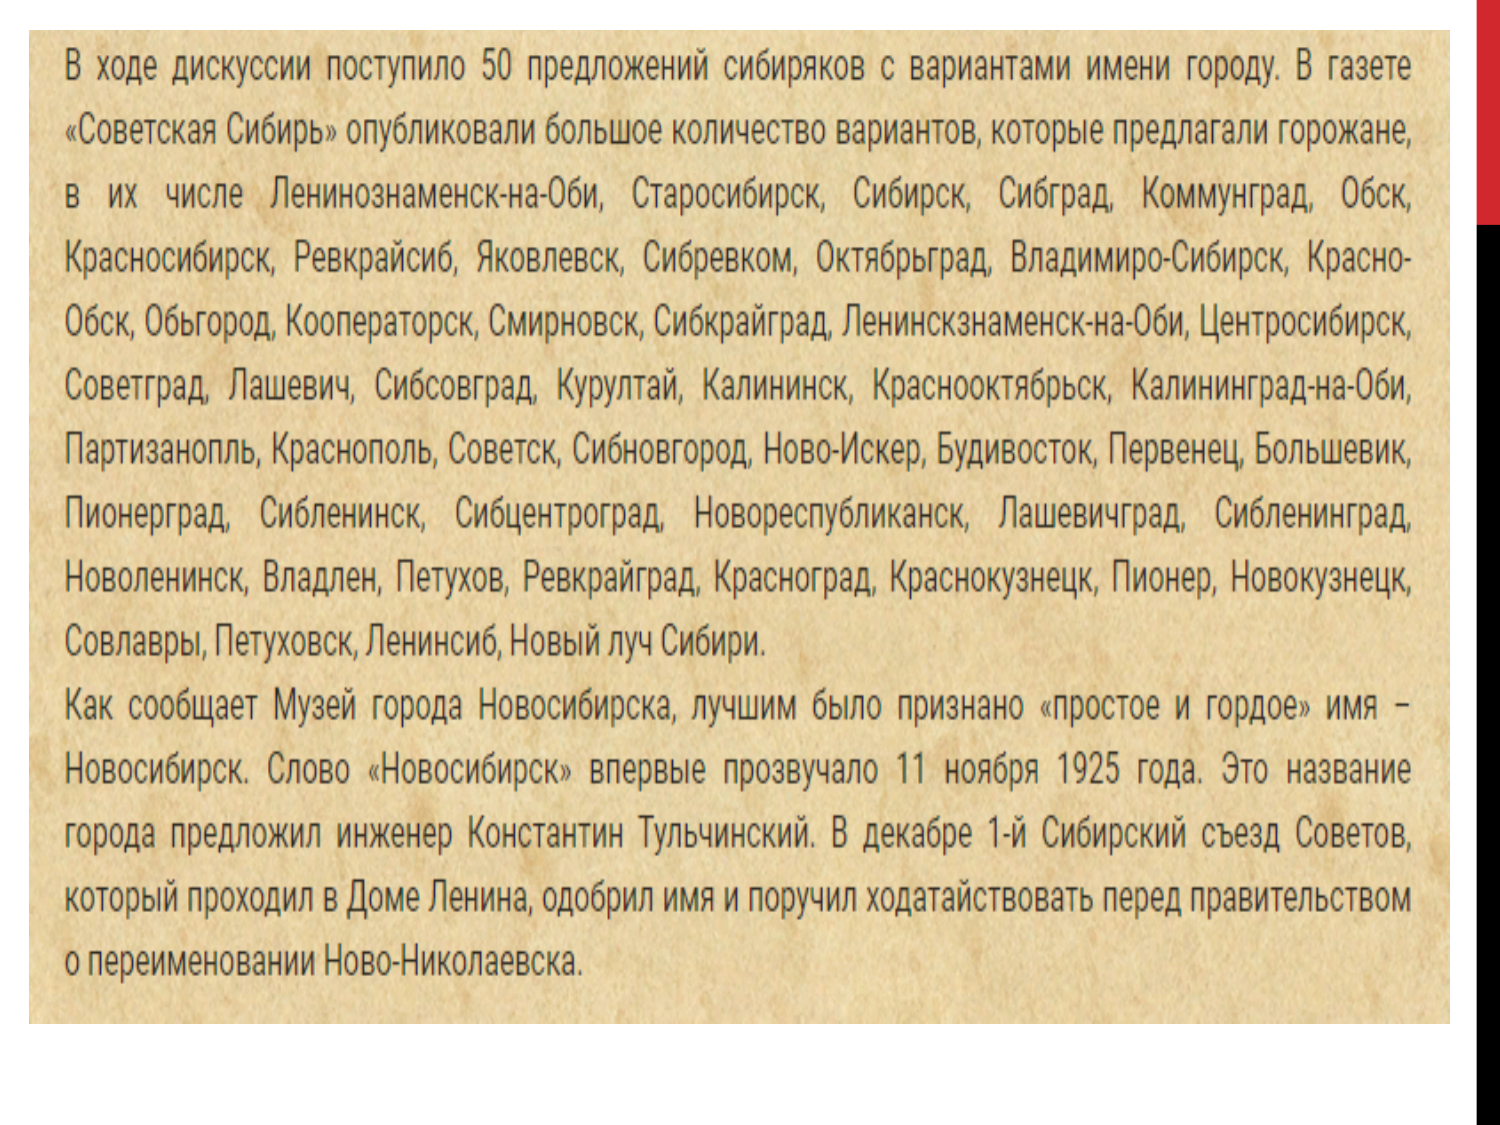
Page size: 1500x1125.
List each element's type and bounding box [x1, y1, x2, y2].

picture [28, 30, 1451, 1024]
